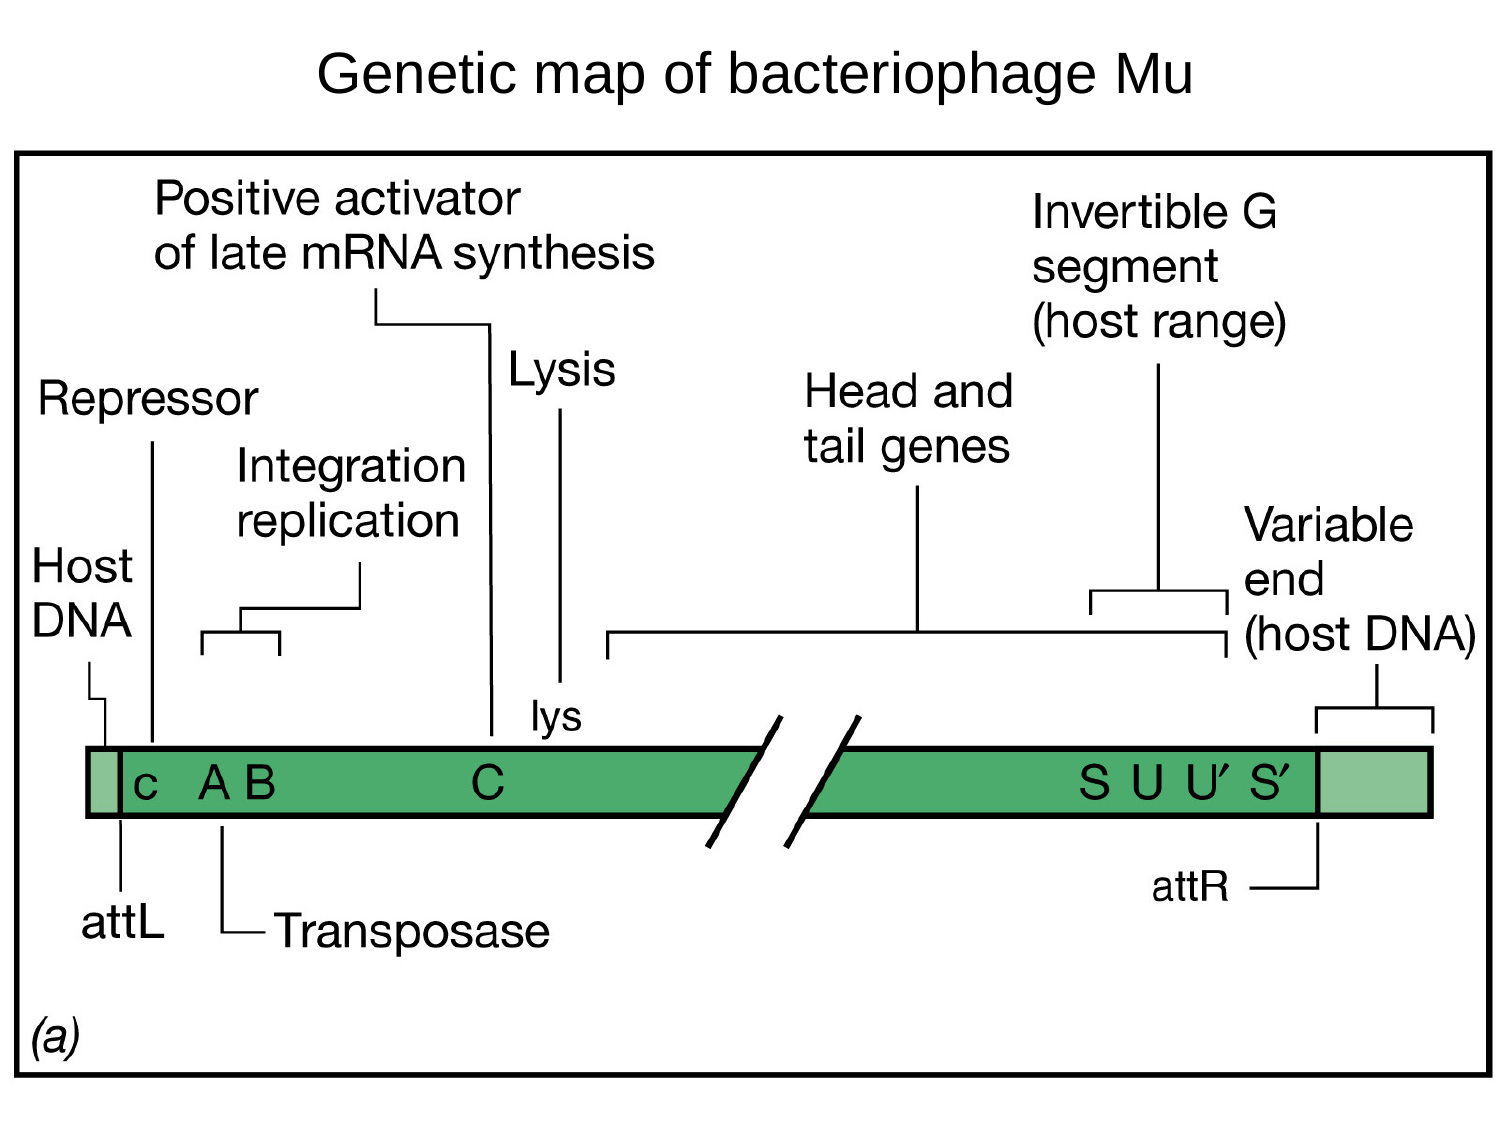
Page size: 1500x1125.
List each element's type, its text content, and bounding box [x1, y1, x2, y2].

picture [0, 139, 1500, 1088]
text_box Genetic map of bacteriophage Mu [301, 27, 1211, 113]
